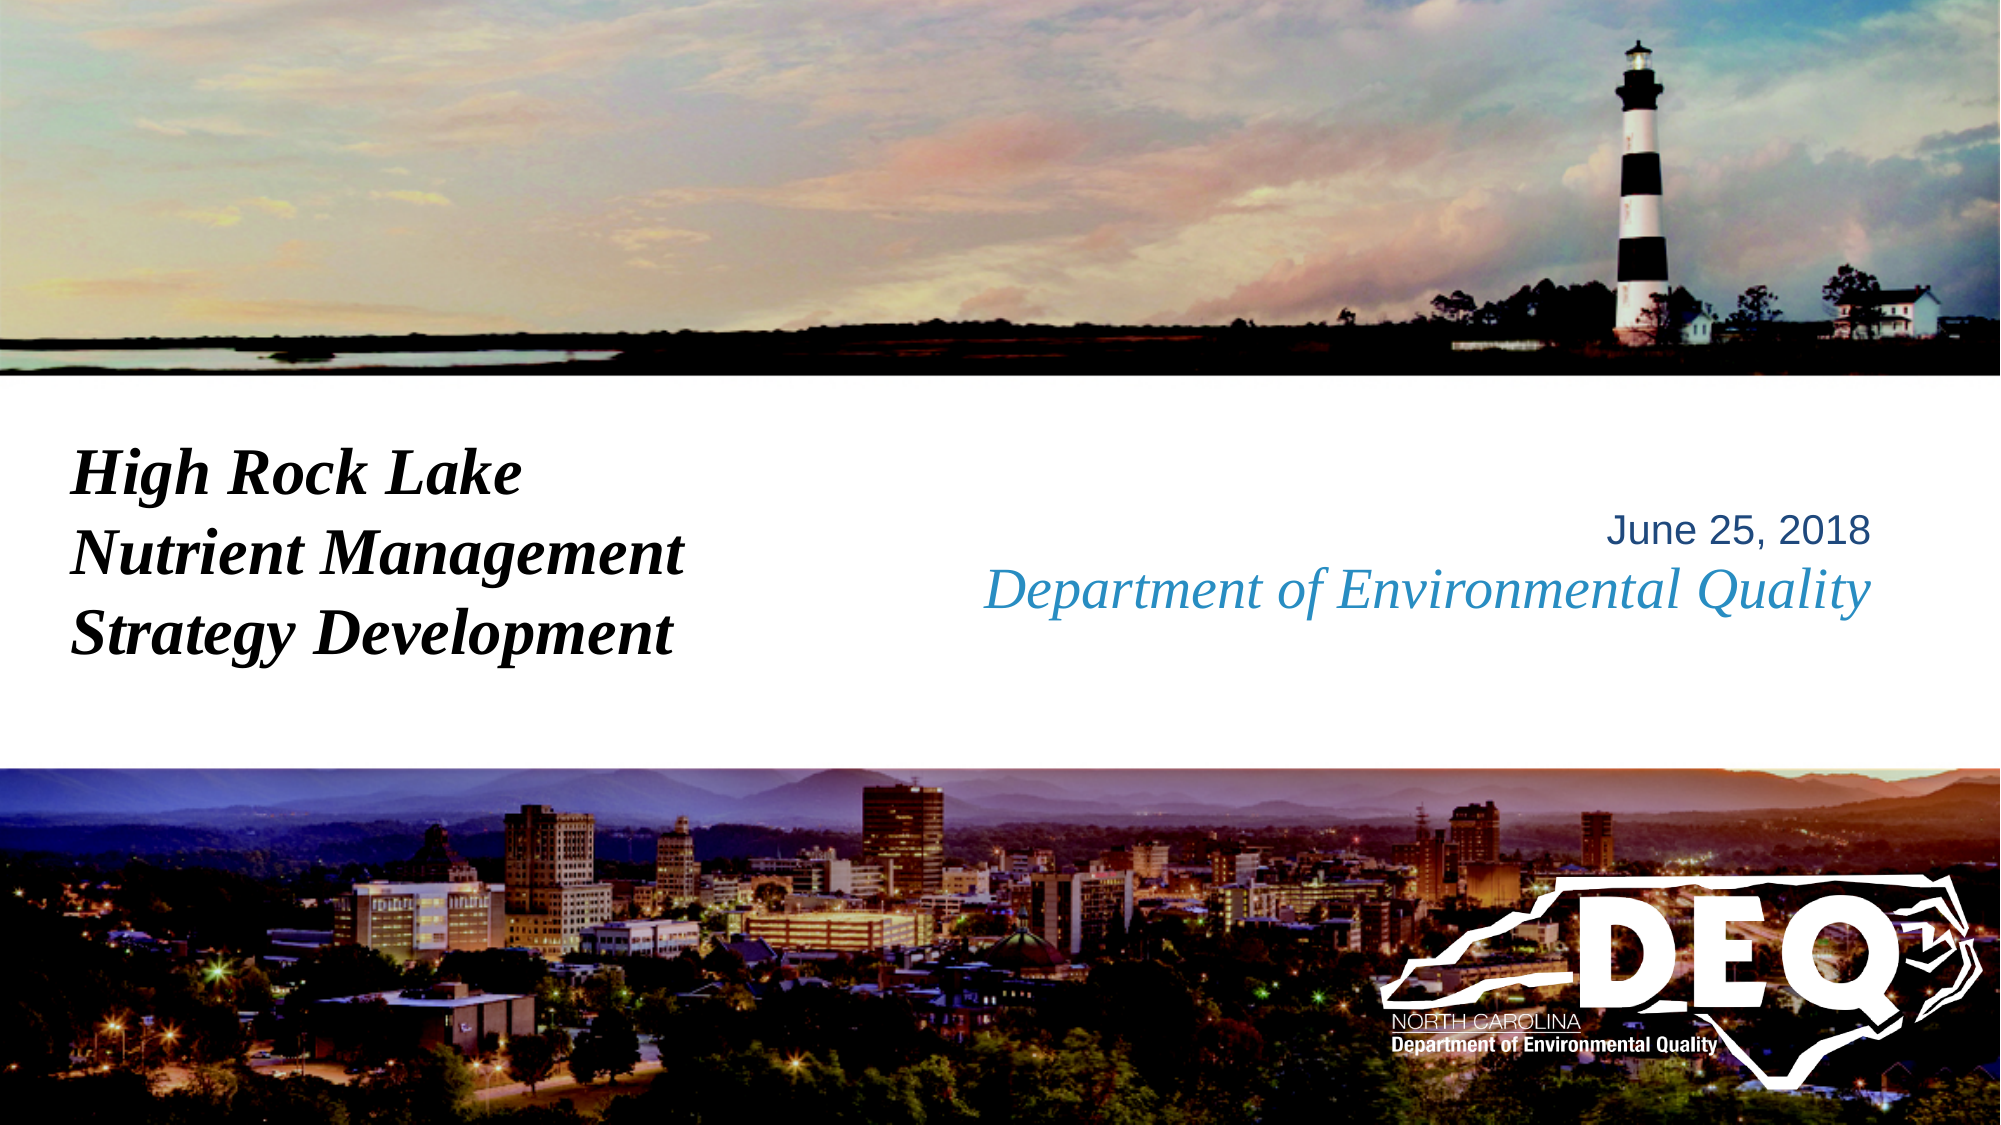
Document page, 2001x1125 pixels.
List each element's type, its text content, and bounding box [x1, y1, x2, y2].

text_box High Rock Lake Nutrient Management Strategy Development [55, 420, 717, 676]
subtitle June 25, 2018 [1150, 480, 1887, 582]
title Department of Environmental Quality [924, 530, 1887, 648]
picture [0, 0, 2000, 1125]
